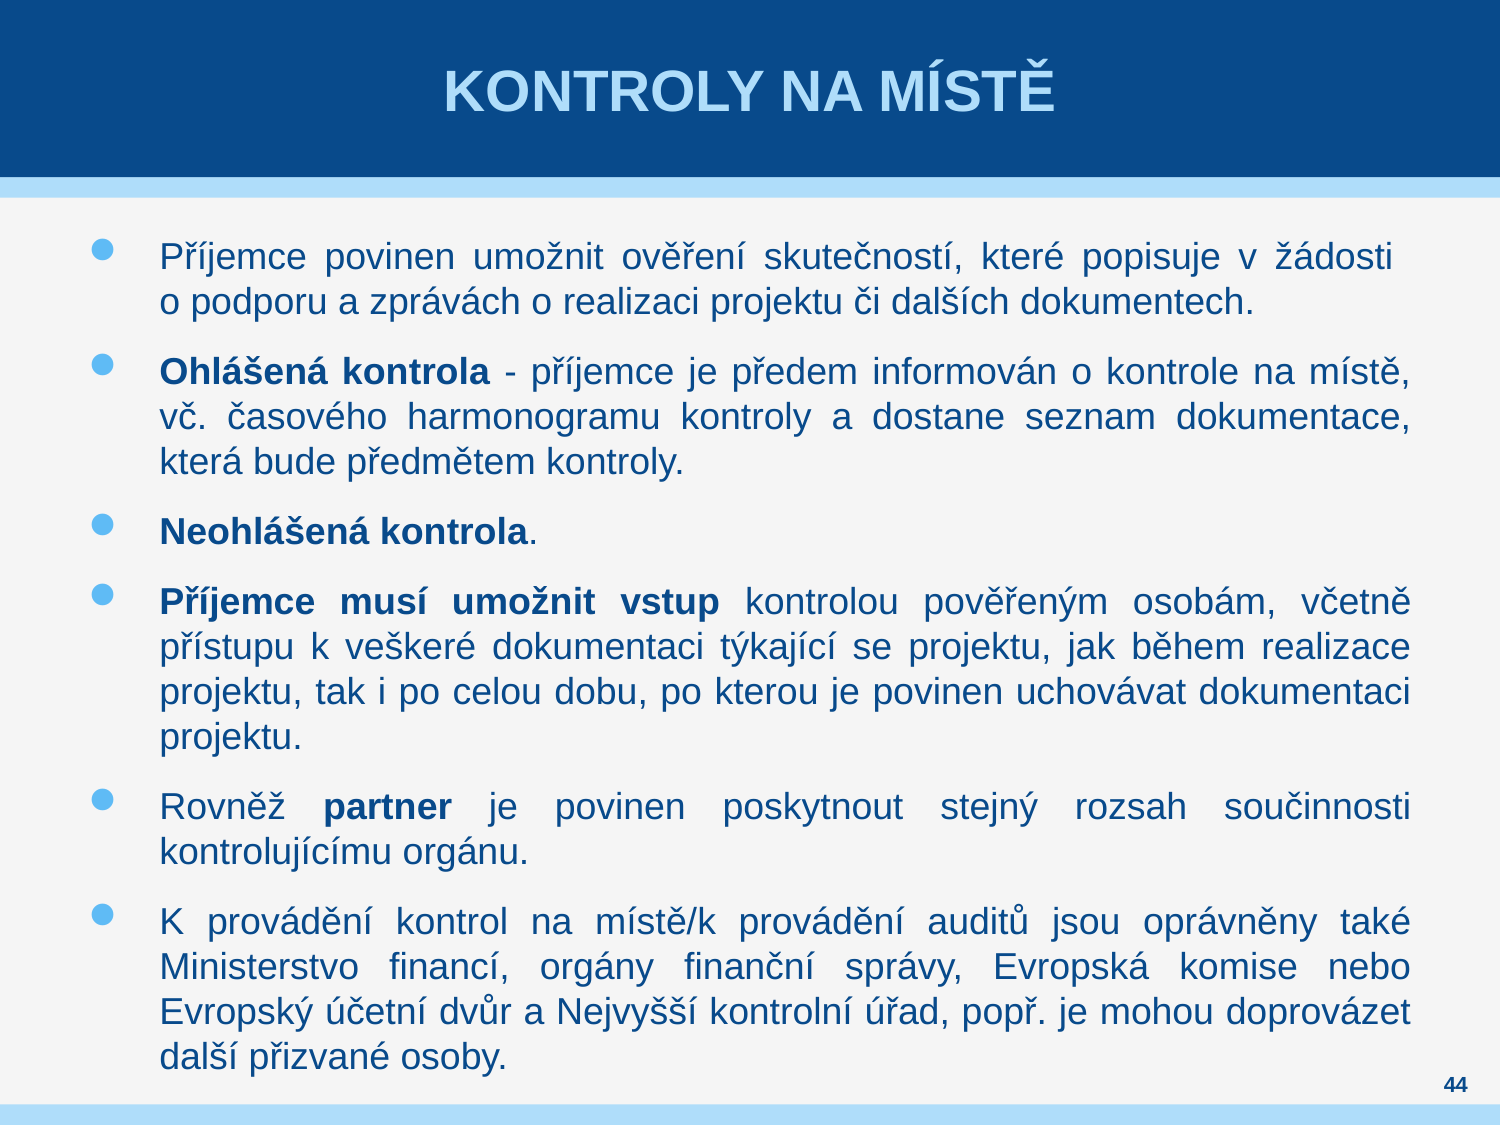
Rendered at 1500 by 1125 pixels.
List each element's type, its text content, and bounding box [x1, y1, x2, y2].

title KONTROLY NA MÍSTĚ [59, 0, 1441, 178]
slide_number 44 [1417, 1068, 1495, 1099]
list Příjemce povinen umožnit ověření skutečností, které popisuje v žádosti o podporu a zprávách o realizaci projektu či dalších dokumentech. Ohlášená kontrola - příjemce je předem informován o kontrole na místě, vč. časového harmonogramu kontroly a dostane seznam dokumentace, která bude předmětem kontroly. Neohlášená kontrola. Příjemce musí umožnit vstup kontrolou pověřeným osobám, včetně přístupu k veškeré dokumentaci týkající se projektu, jak během realizace projektu, tak i po celou dobu, po kterou je povinen uchovávat dokumentaci projektu. Rovněž partner je povinen poskytnout stejný rozsah součinnosti kontrolujícímu orgánu. K provádění kontrol na místě/k provádění auditů jsou oprávněny také Ministerstvo financí, orgány finanční správy, Evropská komise nebo Evropský účetní dvůr a Nejvyšší kontrolní úřad, popř. je mohou doprovázet další přizvané osoby. [88, 231, 1412, 1083]
